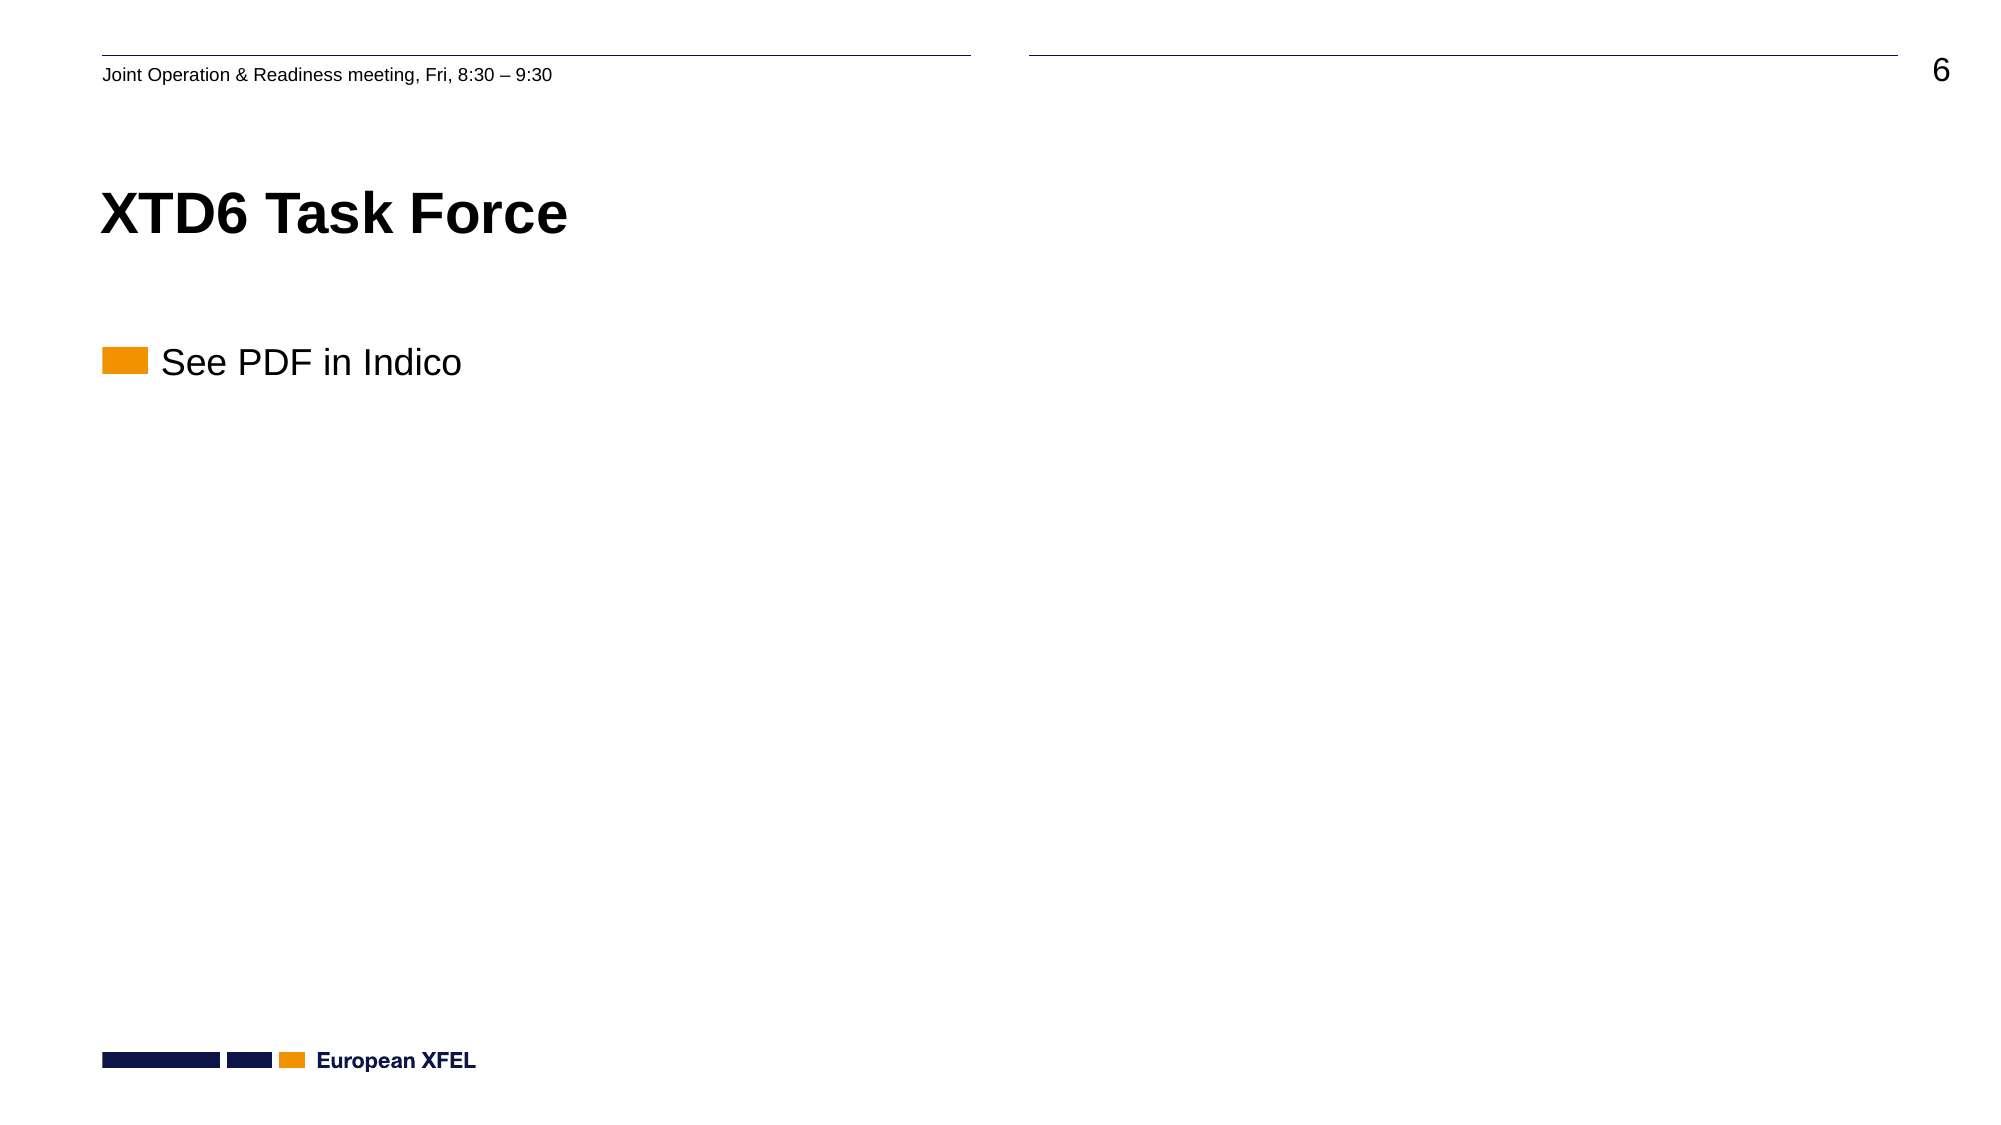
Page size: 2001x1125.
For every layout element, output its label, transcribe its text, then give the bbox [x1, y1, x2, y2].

title XTD6 Task Force [100, 116, 1898, 245]
list See PDF in Indico [102, 332, 1898, 1013]
